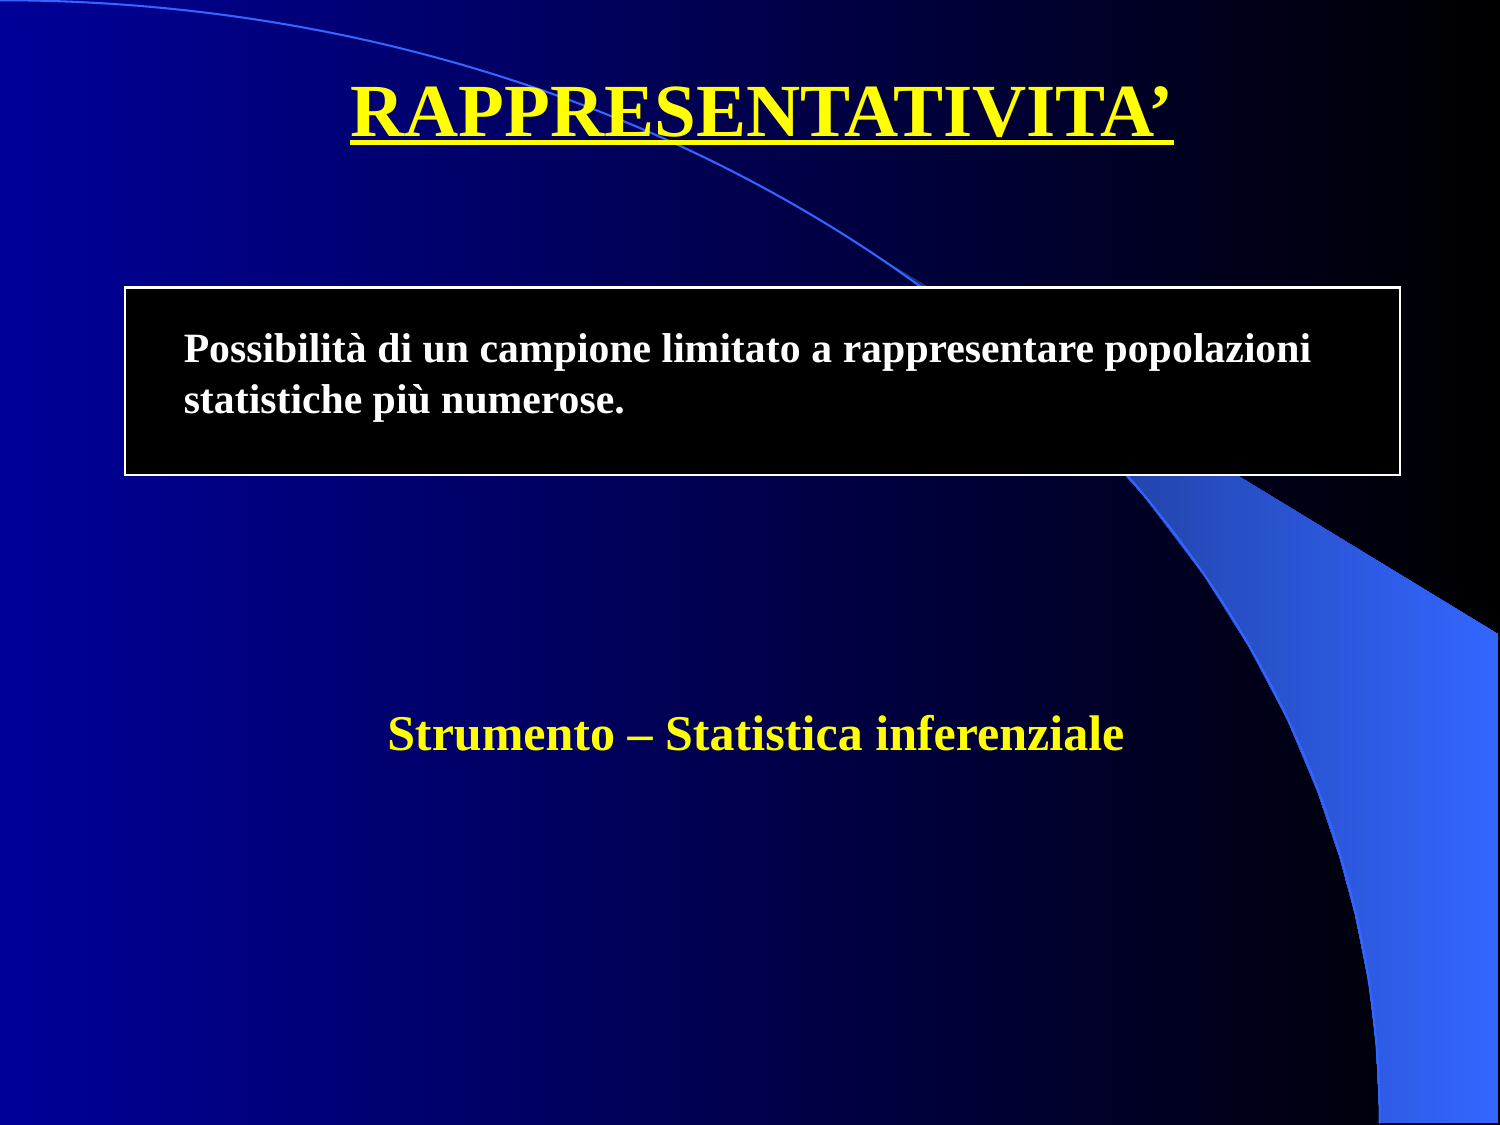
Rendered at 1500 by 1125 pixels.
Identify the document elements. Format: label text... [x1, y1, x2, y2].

title RAPPRESENTATIVITA’ [124, 37, 1401, 176]
list Possibilità di un campione limitato a rappresentare popolazioni statistiche più numerose. Strumento – Statistica inferenziale [112, 212, 1401, 1026]
